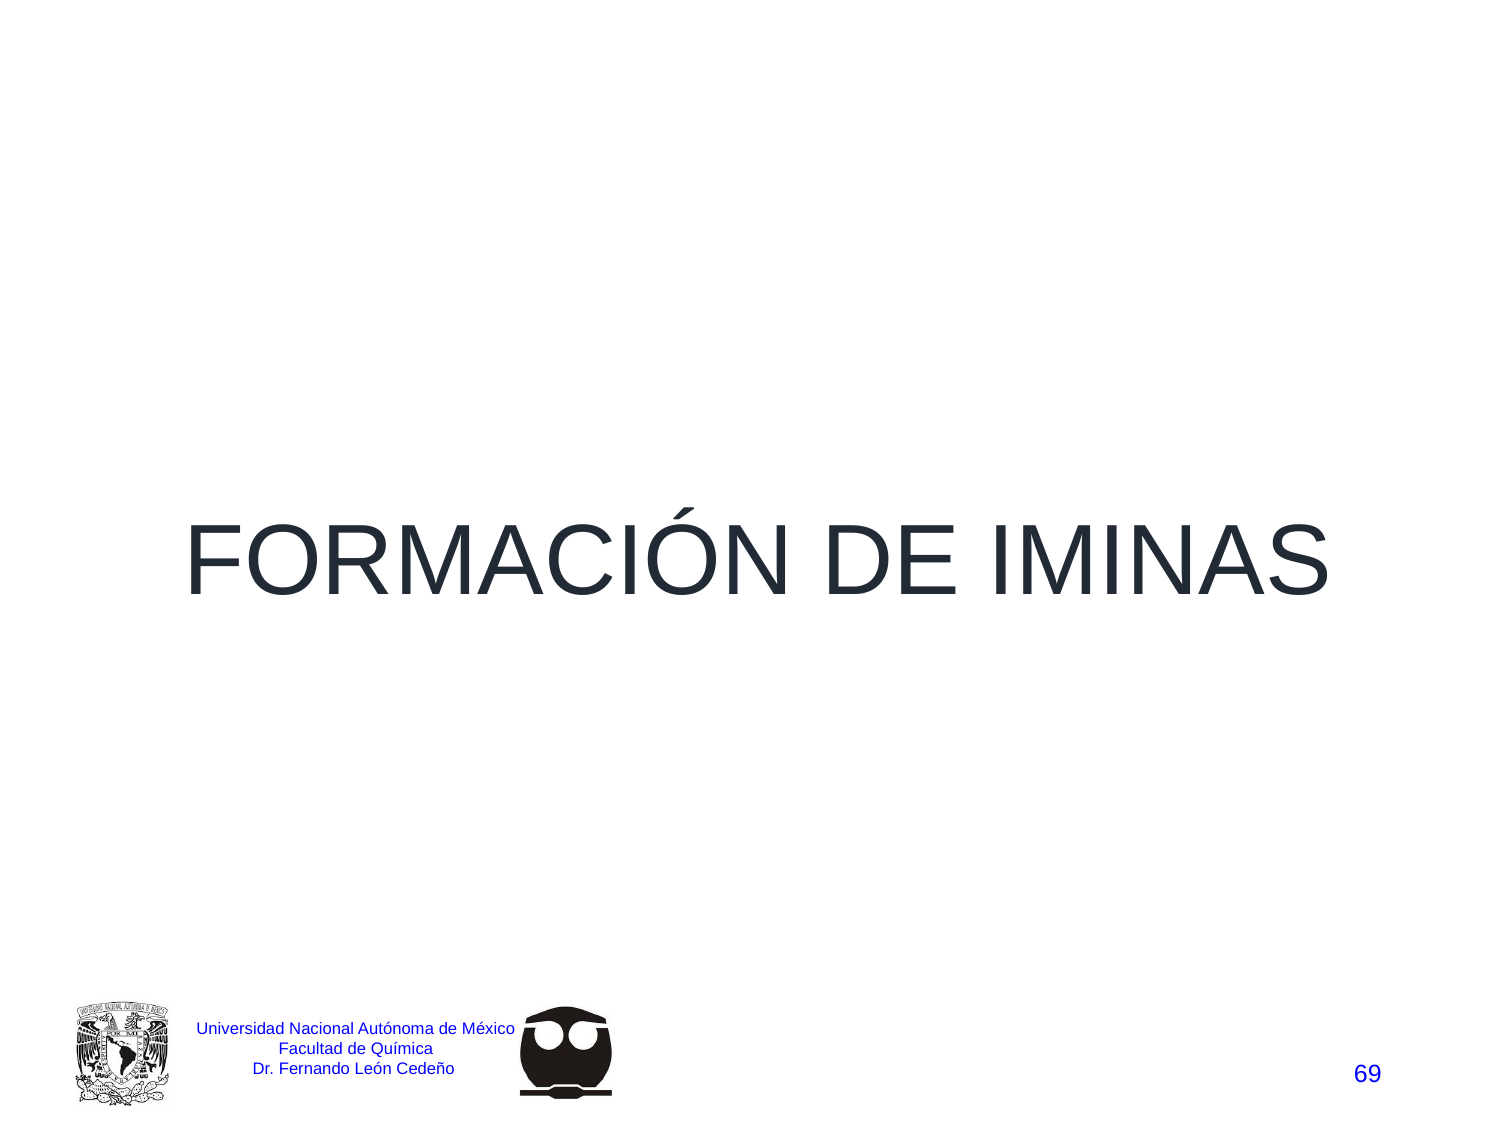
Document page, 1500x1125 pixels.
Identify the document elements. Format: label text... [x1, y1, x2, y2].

picture [75, 999, 175, 1106]
slide_number 69 [1059, 1042, 1397, 1103]
text_box FORMACIÓN DE IMINAS [168, 487, 1349, 623]
picture [518, 1005, 613, 1100]
